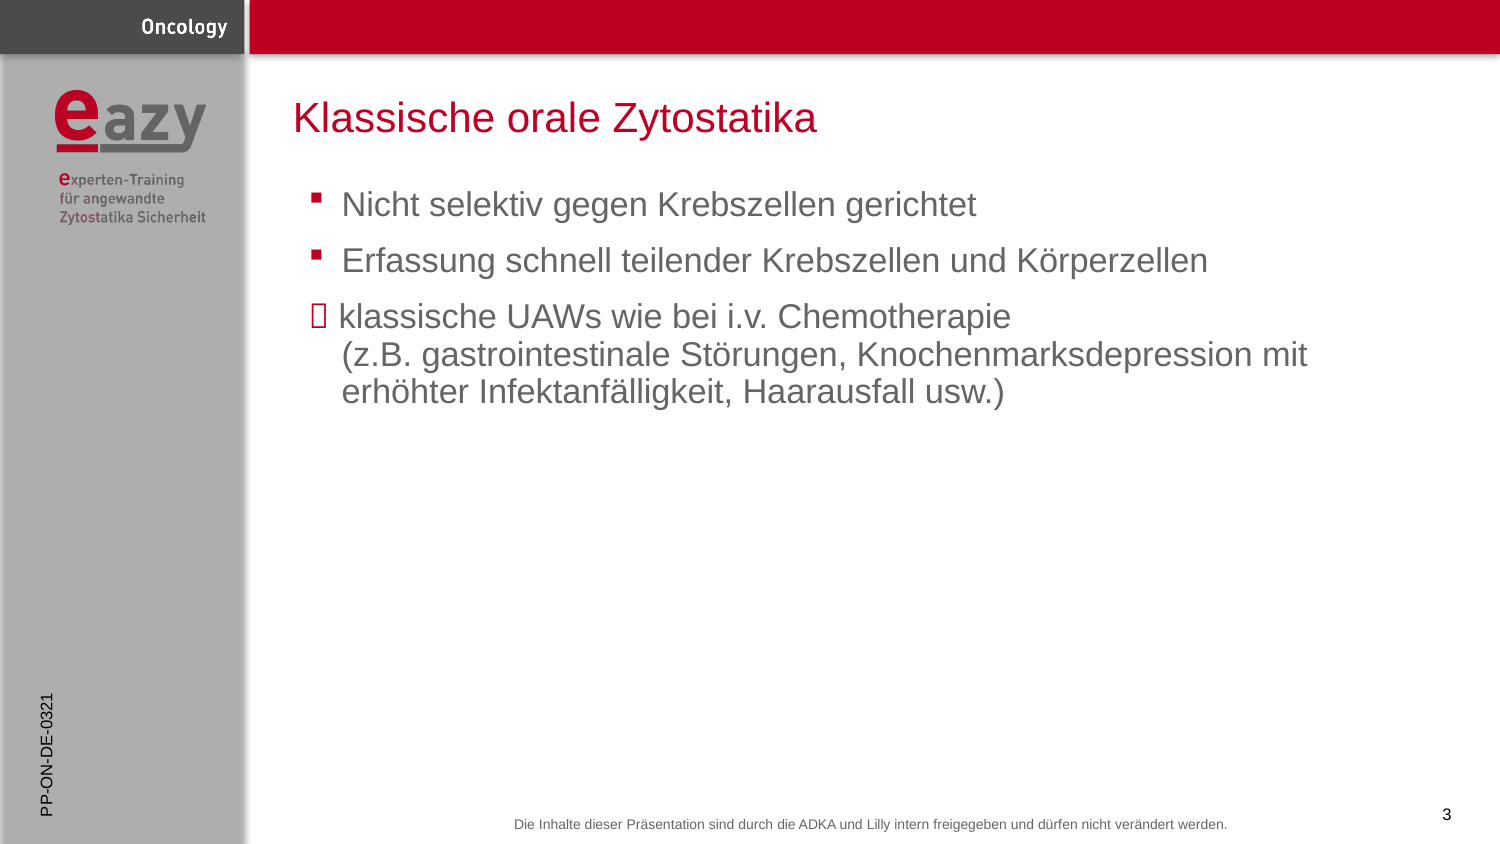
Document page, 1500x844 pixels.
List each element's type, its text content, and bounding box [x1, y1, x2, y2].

picture [95, 0, 273, 57]
title Klassische orale Zytostatika [292, 90, 1393, 172]
slide_number 3 [1353, 796, 1467, 834]
list Nicht selektiv gegen Krebszellen gerichtet Erfassung schnell teilender Krebszellen und Körperzellen  klassische UAWs wie bei i.v. Chemotherapie (z.B. gastrointestinale Störungen, Knochenmarksdepression mit erhöhter Infektanfälligkeit, Haarausfall usw.) [293, 178, 1449, 772]
picture [55, 90, 206, 225]
list PP-ON-DE-0321 [13, 520, 64, 832]
